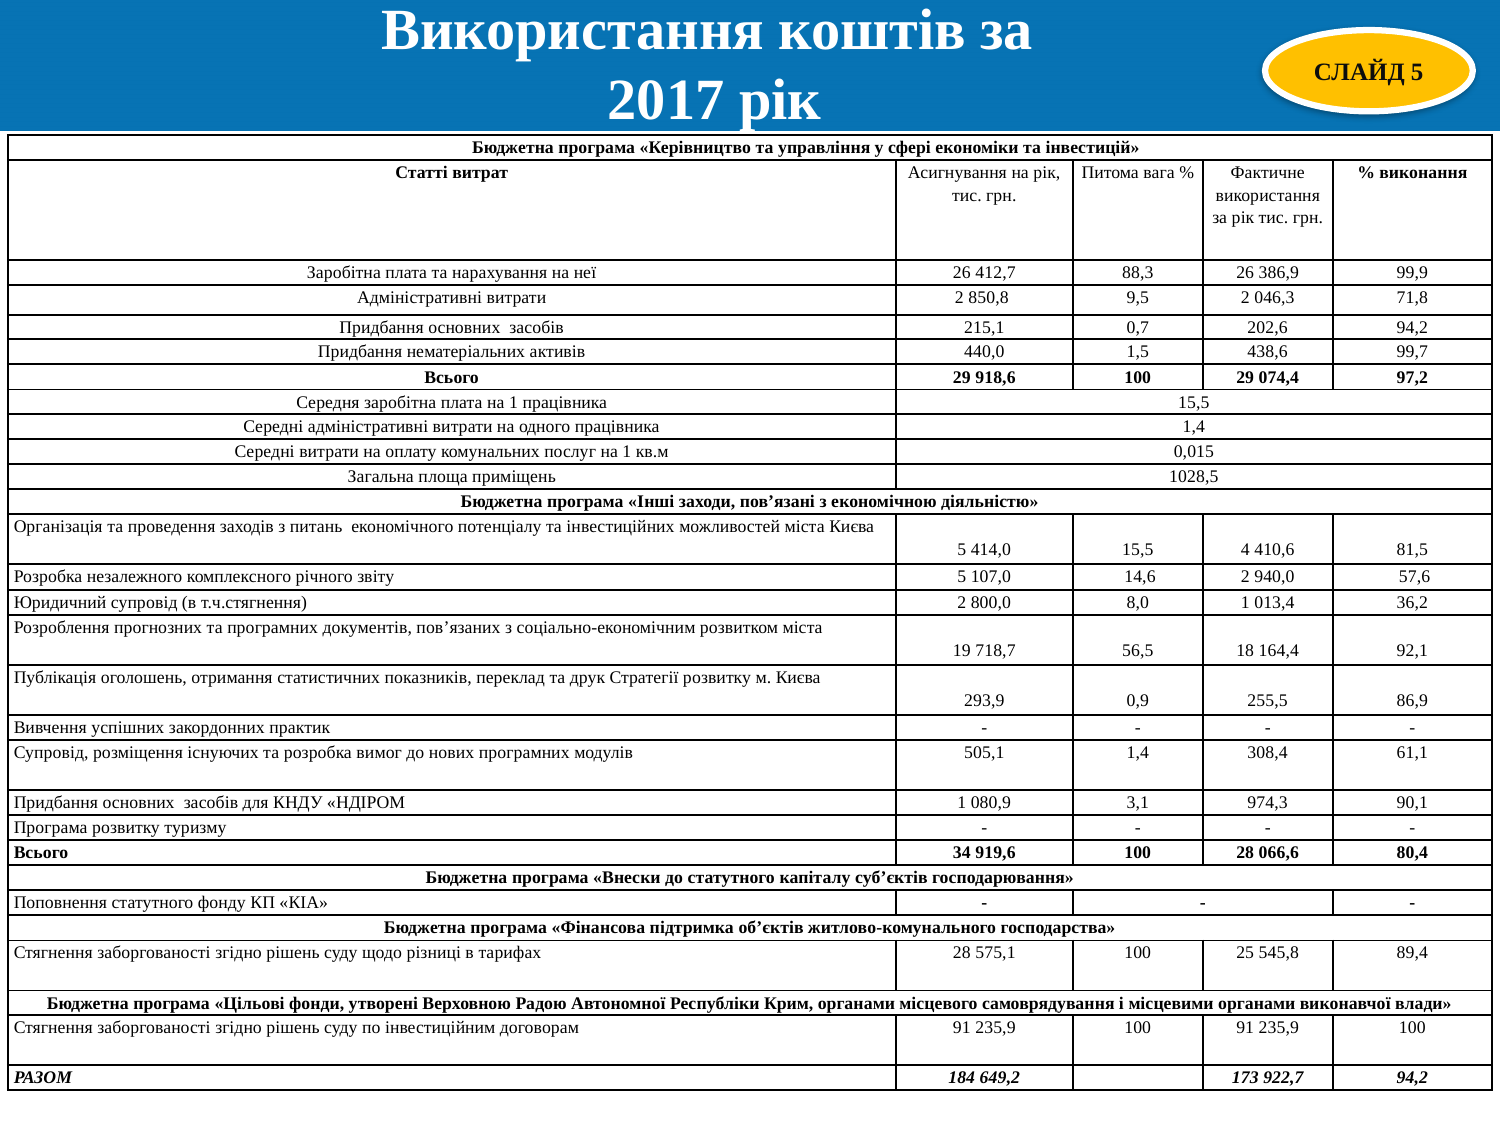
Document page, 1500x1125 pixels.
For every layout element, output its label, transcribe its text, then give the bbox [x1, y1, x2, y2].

table_cell 438,6 [1204, 340, 1332, 363]
table_cell 5 107,0 [897, 565, 1072, 589]
table_cell Статті витрат [9, 161, 895, 259]
table_cell - [1074, 816, 1202, 839]
table_cell 505,1 [897, 741, 1072, 789]
table_cell 91 235,9 [1204, 1016, 1332, 1064]
table_cell 974,3 [1204, 791, 1332, 814]
table_cell 19 718,7 [897, 616, 1072, 664]
table_cell 308,4 [1204, 741, 1332, 789]
picture [0, 0, 1500, 131]
table_cell 0,9 [1074, 666, 1202, 714]
table_cell Стягнення заборгованості згідно рішень суду щодо різниці в тарифах [9, 941, 895, 990]
table_cell - [1334, 816, 1491, 839]
table_cell 29 074,4 [1204, 365, 1332, 389]
table_cell 28 575,1 [897, 941, 1072, 990]
table_cell Розроблення прогнозних та програмних документів, пов’язаних з соціально-економічним розвитком міста [9, 616, 895, 664]
table_cell Поповнення статутного фонду КП «КІА» [9, 891, 895, 914]
table_cell 97,2 [1334, 365, 1491, 389]
table_cell 15,5 [897, 390, 1491, 413]
table_cell Бюджетна програма «Фінансова підтримка об’єктів житлово-комунального господарства» [9, 916, 1491, 940]
table_cell РАЗОМ [9, 1066, 895, 1089]
table_cell Всього [9, 841, 895, 864]
table_cell 0,015 [897, 440, 1491, 463]
table_cell Середні адміністративні витрати на одного працівника [9, 415, 895, 438]
table_cell 26 412,7 [897, 261, 1072, 284]
table_cell 88,3 [1074, 261, 1202, 284]
table_cell - [897, 716, 1072, 739]
table_cell 100 [1074, 941, 1202, 990]
table_cell - [1334, 716, 1491, 739]
table_cell 18 164,4 [1204, 616, 1332, 664]
table_cell 1,5 [1074, 340, 1202, 363]
table_cell 90,1 [1334, 791, 1491, 814]
table_cell - [1204, 716, 1332, 739]
table_cell 293,9 [897, 666, 1072, 714]
table_cell [1074, 1066, 1202, 1089]
table_cell 2 046,3 [1204, 286, 1332, 314]
table_cell Придбання основних засобів [9, 316, 895, 338]
table_cell Адміністративні витрати [9, 286, 895, 314]
table_cell - [897, 891, 1072, 914]
table_cell 5 414,0 [897, 515, 1072, 563]
table_cell - [1074, 716, 1202, 739]
table_cell 94,2 [1334, 1066, 1491, 1089]
table_cell Питома вага % [1074, 161, 1202, 259]
table_cell 255,5 [1204, 666, 1332, 714]
table_cell 28 066,6 [1204, 841, 1332, 864]
table_cell Бюджетна програма «Цільові фонди, утворені Верховною Радою Автономної Республіки Крим, органами місцевого самоврядування і місцевими органами виконавчої влади» [9, 991, 1491, 1014]
table_cell 100 [1334, 1016, 1491, 1064]
table_cell 184 649,2 [897, 1066, 1072, 1089]
table_cell Фактичне використання за рік тис. грн. [1204, 161, 1332, 259]
table_cell 440,0 [897, 340, 1072, 363]
table_cell Стягнення заборгованості згідно рішень суду по інвестиційним договорам [9, 1016, 895, 1064]
table_cell 2 850,8 [897, 286, 1072, 314]
table_cell 86,9 [1334, 666, 1491, 714]
table_cell 34 919,6 [897, 841, 1072, 864]
table_cell - [1204, 816, 1332, 839]
table_cell Розробка незалежного комплексного річного звіту [9, 565, 895, 589]
table_header Бюджетна програма «Керівництво та управління у сфері економіки та інвестицій» [9, 139, 1491, 159]
table_cell Загальна площа приміщень [9, 465, 895, 488]
table_cell 56,5 [1074, 616, 1202, 664]
table_cell 1,4 [1074, 741, 1202, 789]
table_cell % виконання [1334, 161, 1491, 259]
table_cell 91 235,9 [897, 1016, 1072, 1064]
table_cell 15,5 [1074, 515, 1202, 563]
table_cell 1 080,9 [897, 791, 1072, 814]
table_cell - [897, 816, 1072, 839]
table_cell Публікація оголошень, отримання статистичних показників, переклад та друк Стратегії розвитку м. Києва [9, 666, 895, 714]
table_cell 61,1 [1334, 741, 1491, 789]
table_cell 3,1 [1074, 791, 1202, 814]
table_cell 89,4 [1334, 941, 1491, 990]
table_cell Вивчення успішних закордонних практик [9, 716, 895, 739]
table_cell 81,5 [1334, 515, 1491, 563]
table_cell Організація та проведення заходів з питань економічного потенціалу та інвестиційних можливостей міста Києва [9, 515, 895, 563]
table_cell Середня заробітна плата на 1 працівника [9, 390, 895, 413]
table_cell 71,8 [1334, 286, 1491, 314]
table_cell Придбання основних засобів для КНДУ «НДІРОМ [9, 791, 895, 814]
table_cell Асигнування на рік, тис. грн. [897, 161, 1072, 259]
table_cell 99,7 [1334, 340, 1491, 363]
table_cell Всього [9, 365, 895, 389]
table_cell 202,6 [1204, 316, 1332, 338]
table_cell 25 545,8 [1204, 941, 1332, 990]
table_cell 36,2 [1334, 591, 1491, 614]
table_cell Юридичний супровід (в т.ч.стягнення) [9, 591, 895, 614]
table_cell 99,9 [1334, 261, 1491, 284]
table_cell - [1334, 891, 1491, 914]
table_cell 1,4 [897, 415, 1491, 438]
table_cell 92,1 [1334, 616, 1491, 664]
table_cell 100 [1074, 1016, 1202, 1064]
table_cell 2 940,0 [1204, 565, 1332, 589]
table_cell - [1074, 891, 1332, 914]
table_cell 1028,5 [897, 465, 1491, 488]
table_cell 9,5 [1074, 286, 1202, 314]
table_cell Супровід, розміщення існуючих та розробка вимог до нових програмних модулів [9, 741, 895, 789]
table_cell 0,7 [1074, 316, 1202, 338]
table_cell 26 386,9 [1204, 261, 1332, 284]
table_cell 1 013,4 [1204, 591, 1332, 614]
table_cell 57,6 [1334, 565, 1491, 589]
table_cell 8,0 [1074, 591, 1202, 614]
table_cell 14,6 [1074, 565, 1202, 589]
table_cell Програма розвитку туризму [9, 816, 895, 839]
table_cell Бюджетна програма «Внески до статутного капіталу суб’єктів господарювання» [9, 866, 1491, 889]
table_cell 173 922,7 [1204, 1066, 1332, 1089]
table_cell Заробітна плата та нарахування на неї [9, 261, 895, 284]
table_cell 215,1 [897, 316, 1072, 338]
table_cell 100 [1074, 841, 1202, 864]
table_cell 94,2 [1334, 316, 1491, 338]
table_cell 2 800,0 [897, 591, 1072, 614]
table_cell 4 410,6 [1204, 515, 1332, 563]
table_cell 100 [1074, 365, 1202, 389]
table_cell 80,4 [1334, 841, 1491, 864]
table_cell Середні витрати на оплату комунальних послуг на 1 кв.м [9, 440, 895, 463]
table_cell Бюджетна програма «Інші заходи, пов’язані з економічною діяльністю» [9, 490, 1491, 513]
table_cell 29 918,6 [897, 365, 1072, 389]
table_cell Придбання нематеріальних активів [9, 340, 895, 363]
